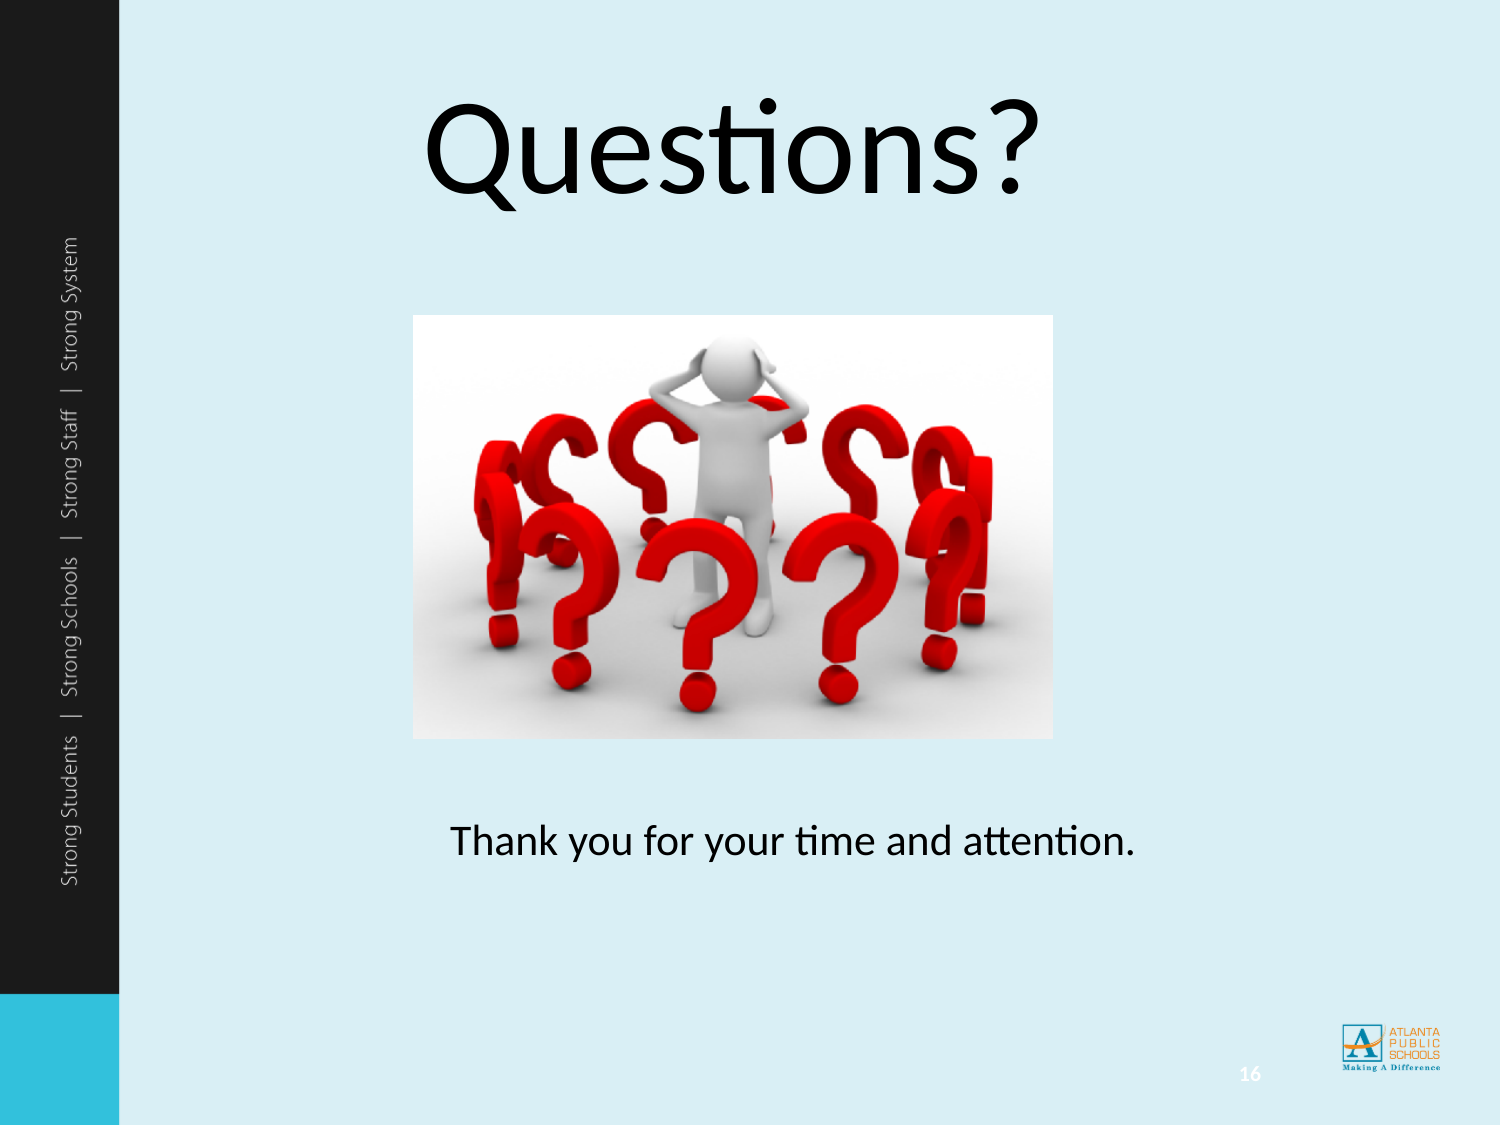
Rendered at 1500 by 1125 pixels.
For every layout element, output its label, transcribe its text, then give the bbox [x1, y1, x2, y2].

list Thank you for your time and attention. [119, 804, 1488, 879]
picture [0, 0, 1500, 1125]
title Questions? [75, 45, 1425, 233]
slide_number 16 [1074, 1042, 1425, 1103]
